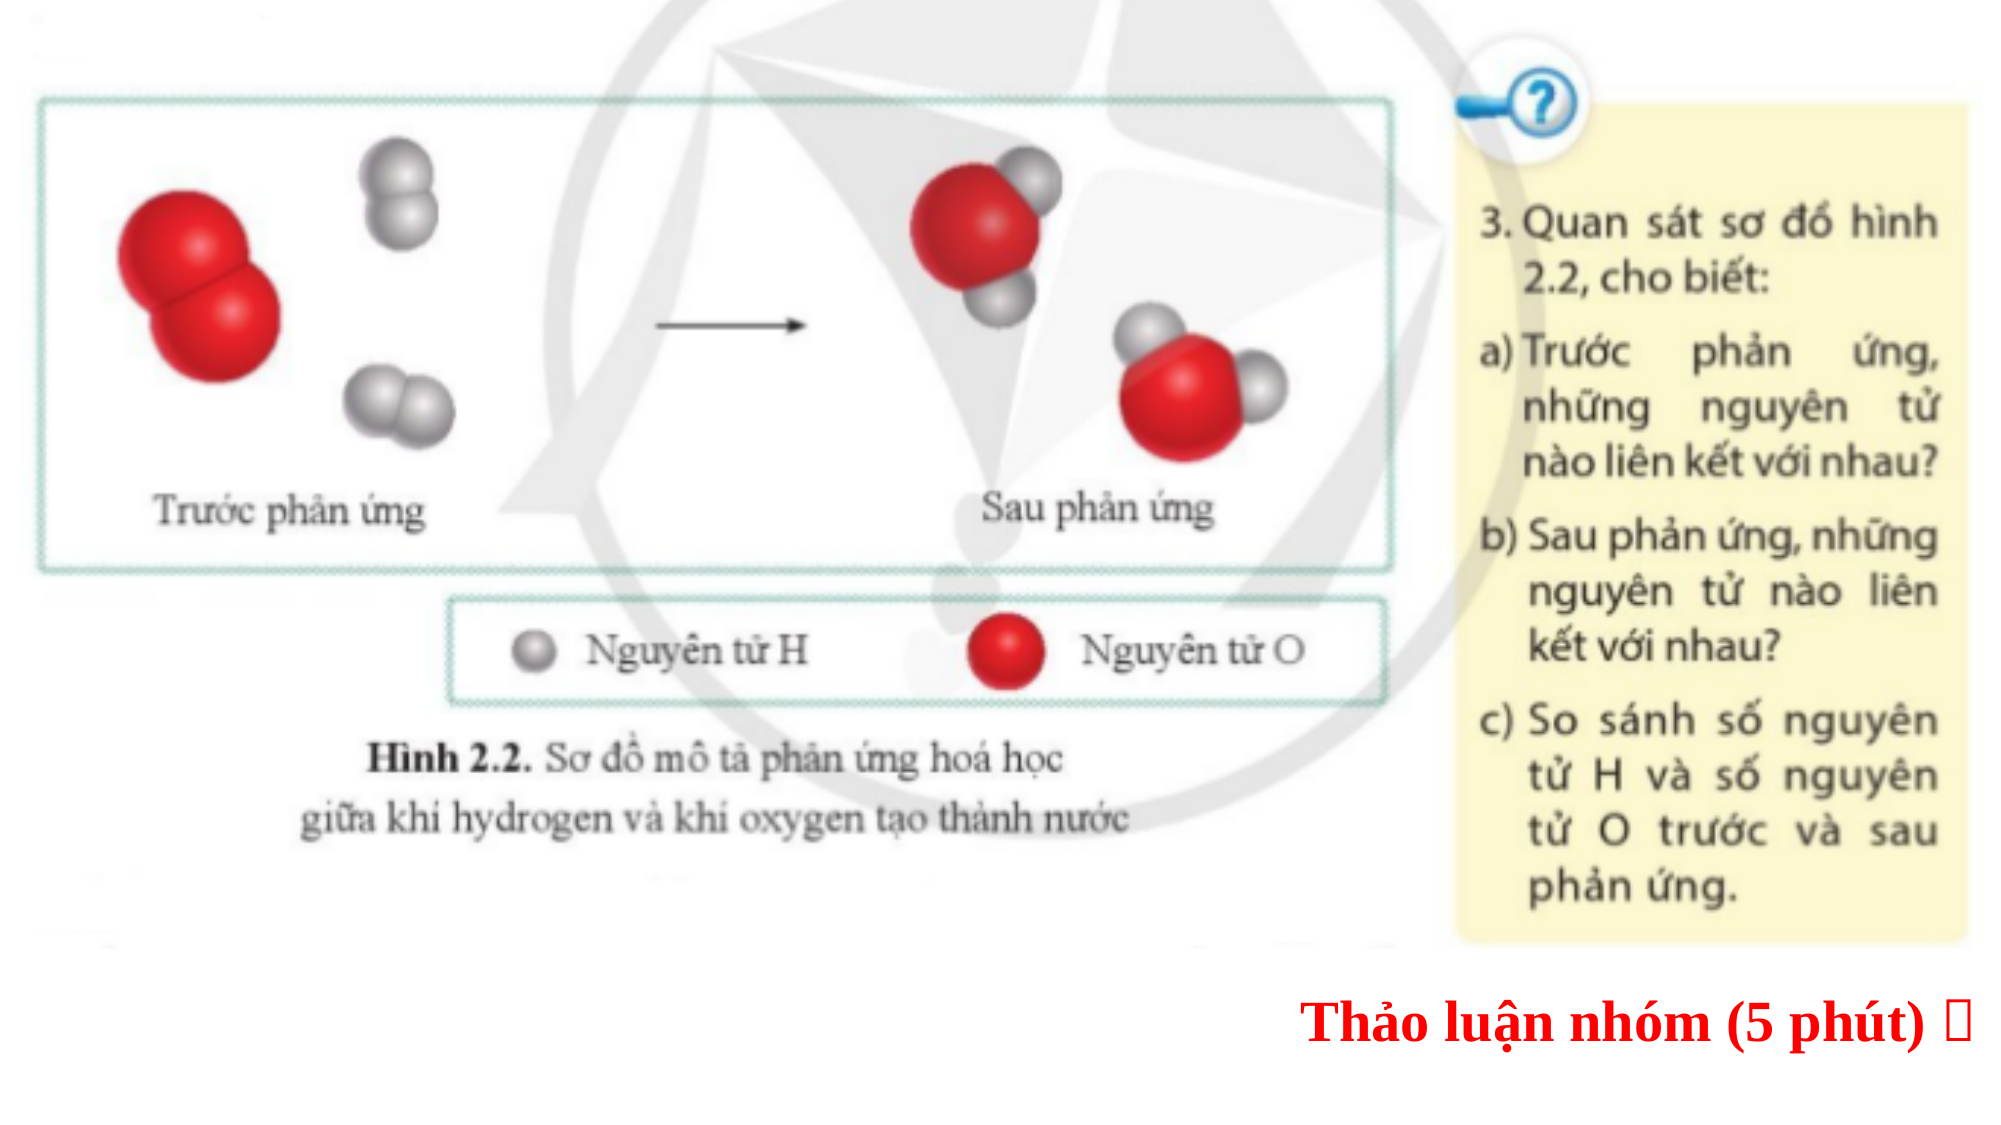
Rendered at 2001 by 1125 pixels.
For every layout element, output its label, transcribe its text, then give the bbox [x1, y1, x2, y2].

text_box Thảo luận nhóm (5 phút)  [1285, 976, 2000, 1061]
picture [0, 0, 2000, 949]
